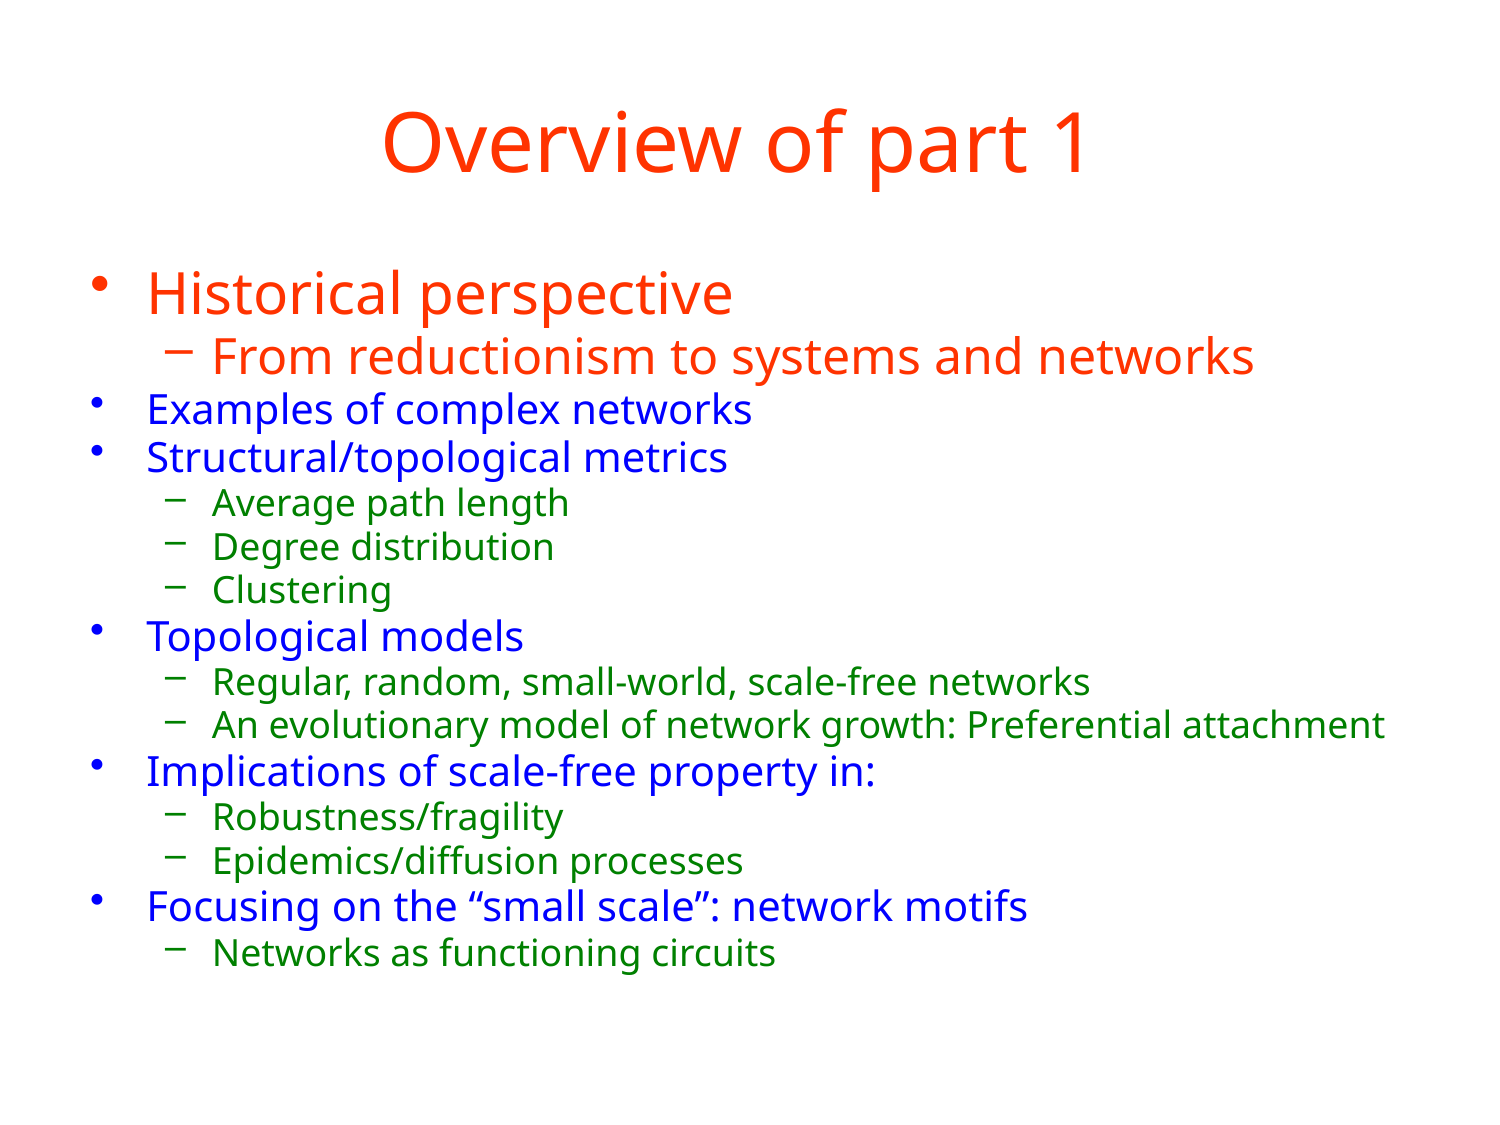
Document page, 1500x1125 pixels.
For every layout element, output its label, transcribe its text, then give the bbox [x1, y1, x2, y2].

list Historical perspective From reductionism to systems and networks Examples of complex networks Structural/topological metrics Average path length Degree distribution Clustering Topological models Regular, random, small-world, scale-free networks An evolutionary model of network growth: Preferential attachment Implications of scale-free property in: Robustness/fragility Epidemics/diffusion processes Focusing on the “small scale”: network motifs Networks as functioning circuits [74, 262, 1426, 1006]
title Overview of part 1 [74, 44, 1426, 233]
